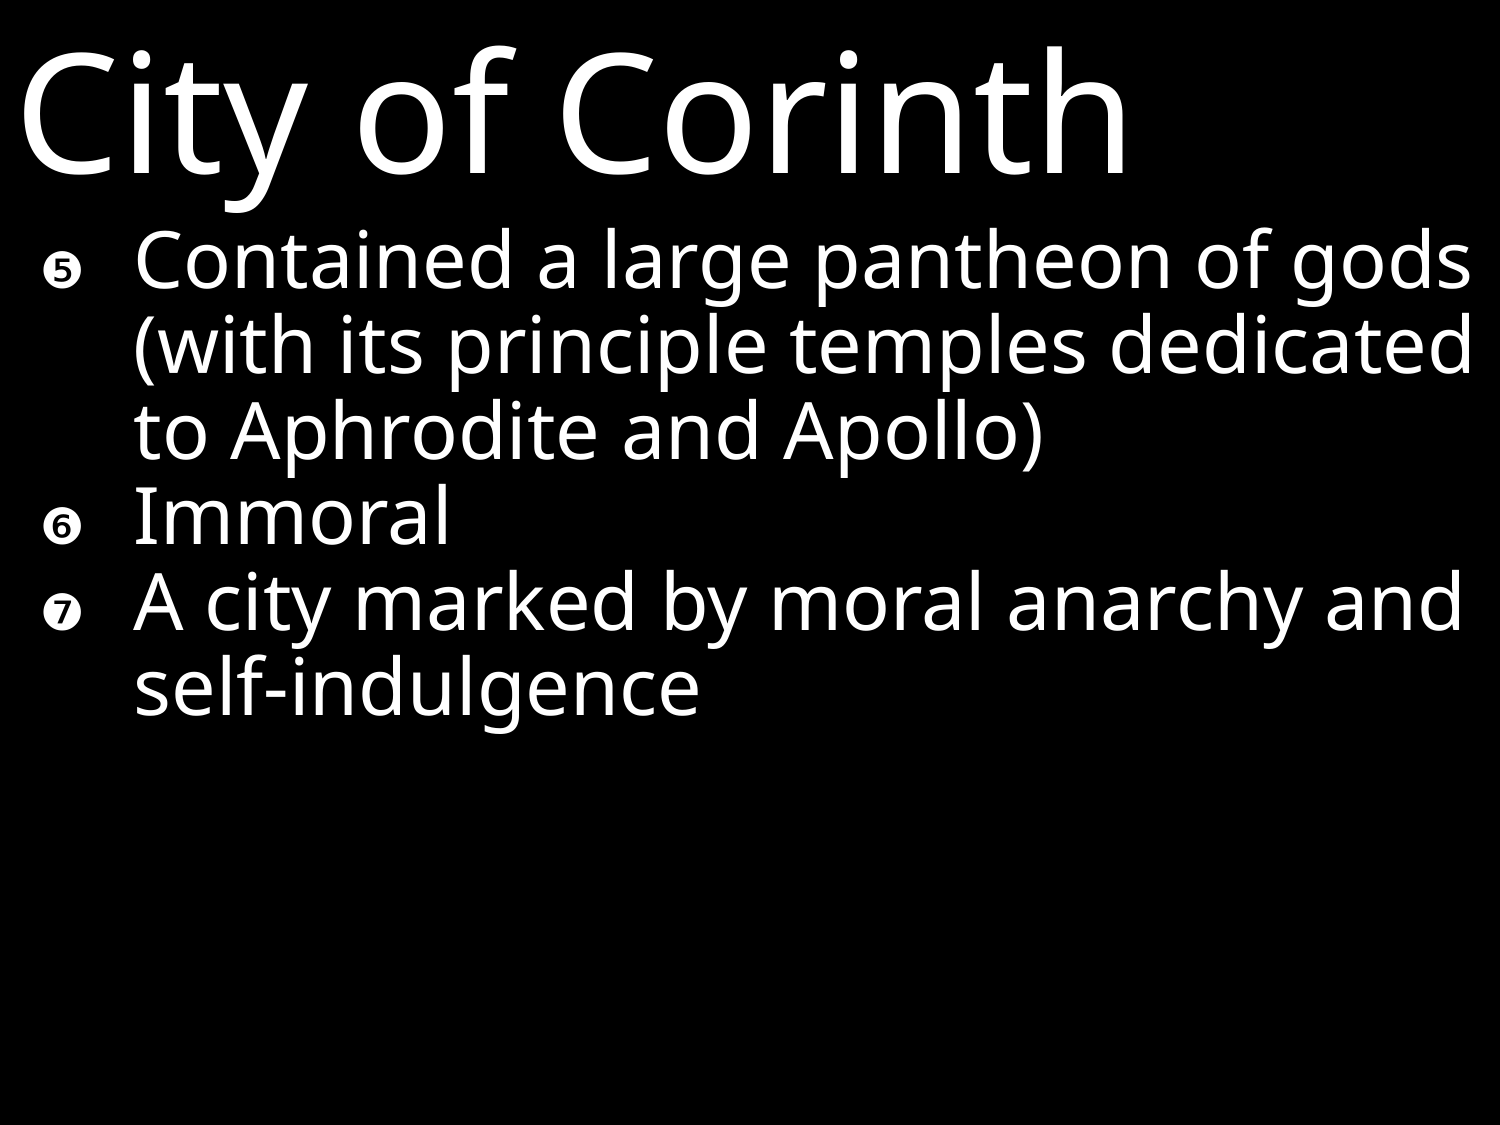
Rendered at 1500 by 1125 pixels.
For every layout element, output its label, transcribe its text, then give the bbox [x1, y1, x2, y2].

text_box ❺ Contained a large pantheon of gods (with its principle temples dedicated to Aphrodite and Apollo) ❻ Immoral ❼ A city marked by moral anarchy and self-indulgence [24, 215, 1500, 741]
text_box City of Corinth [0, 0, 1500, 215]
